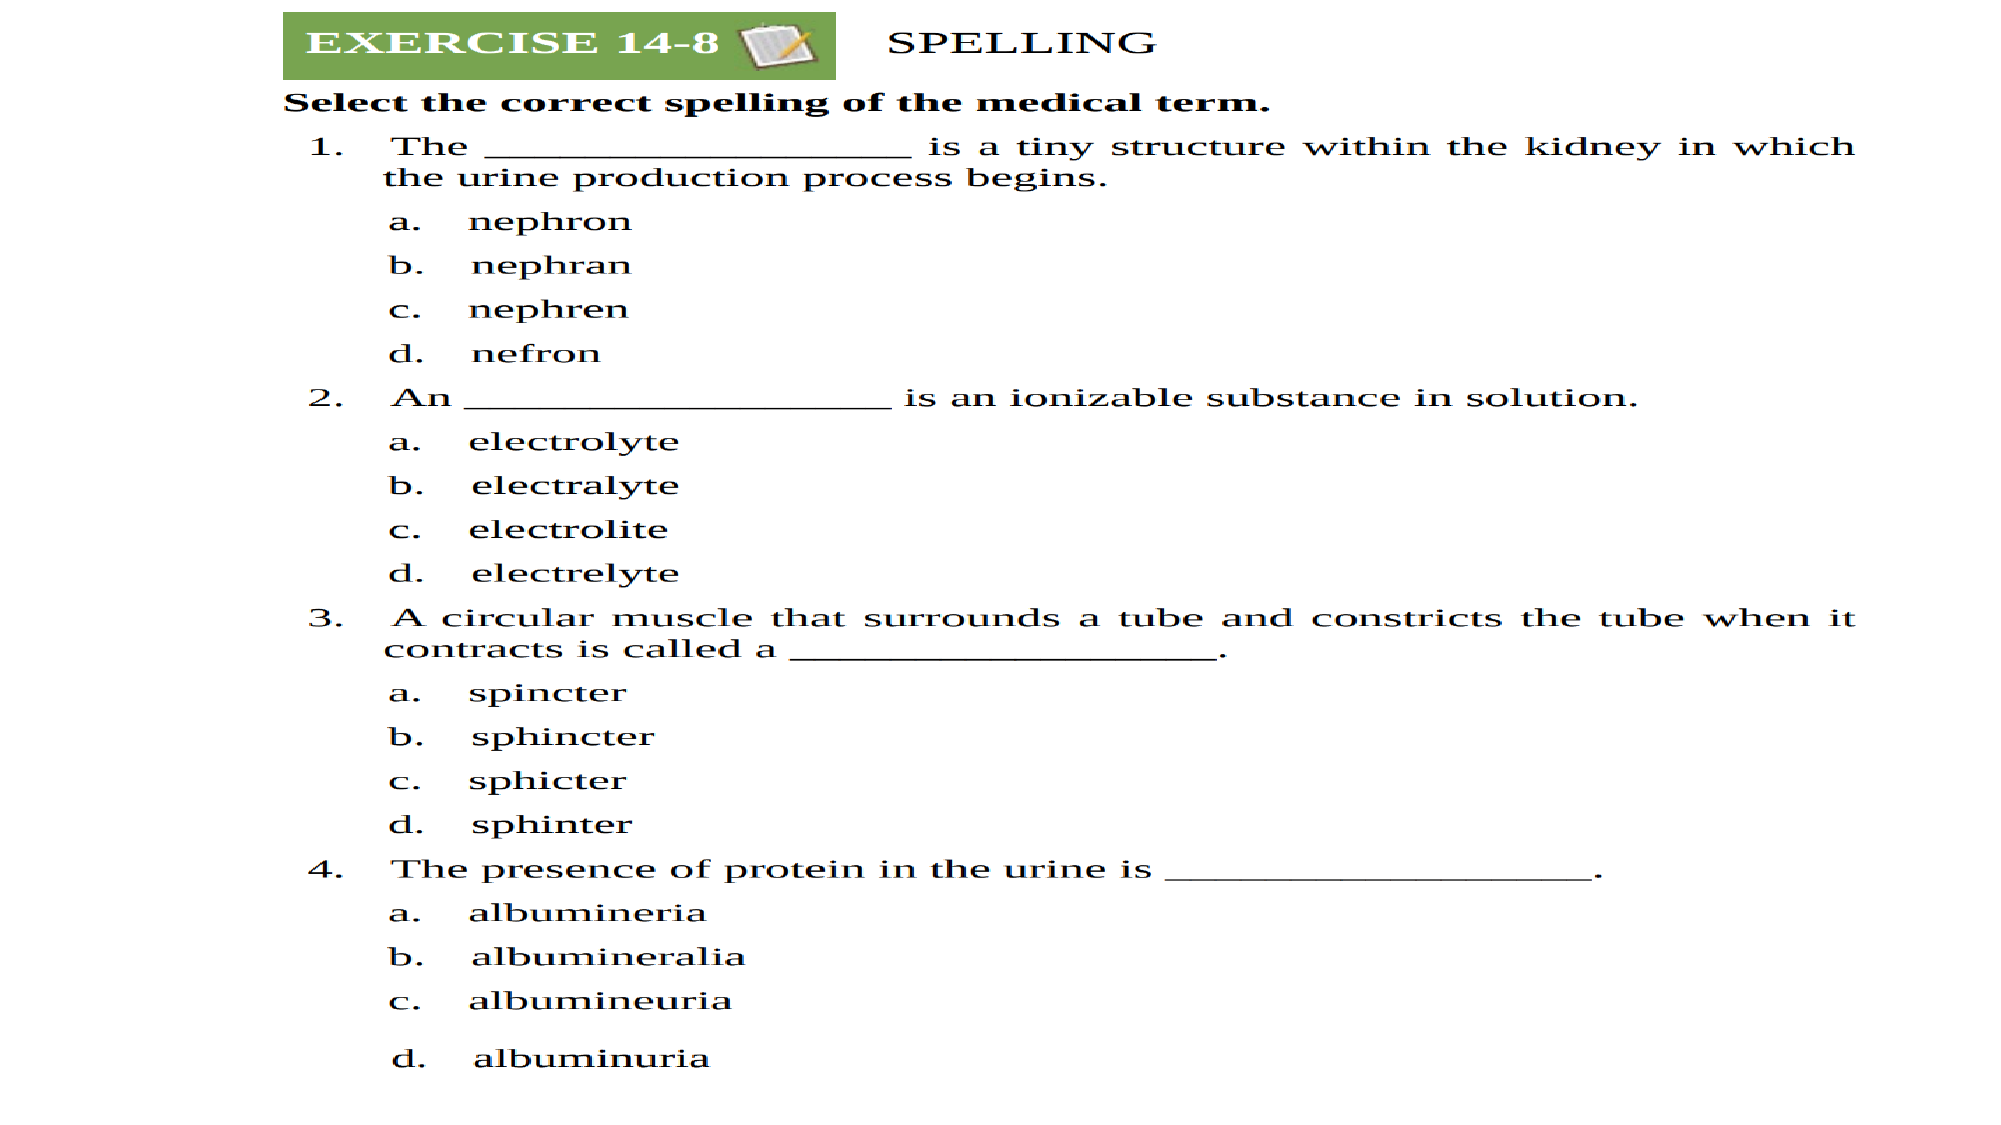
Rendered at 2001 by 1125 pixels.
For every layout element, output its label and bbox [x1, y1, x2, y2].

picture [355, 1020, 840, 1085]
list [232, 11, 1889, 1022]
